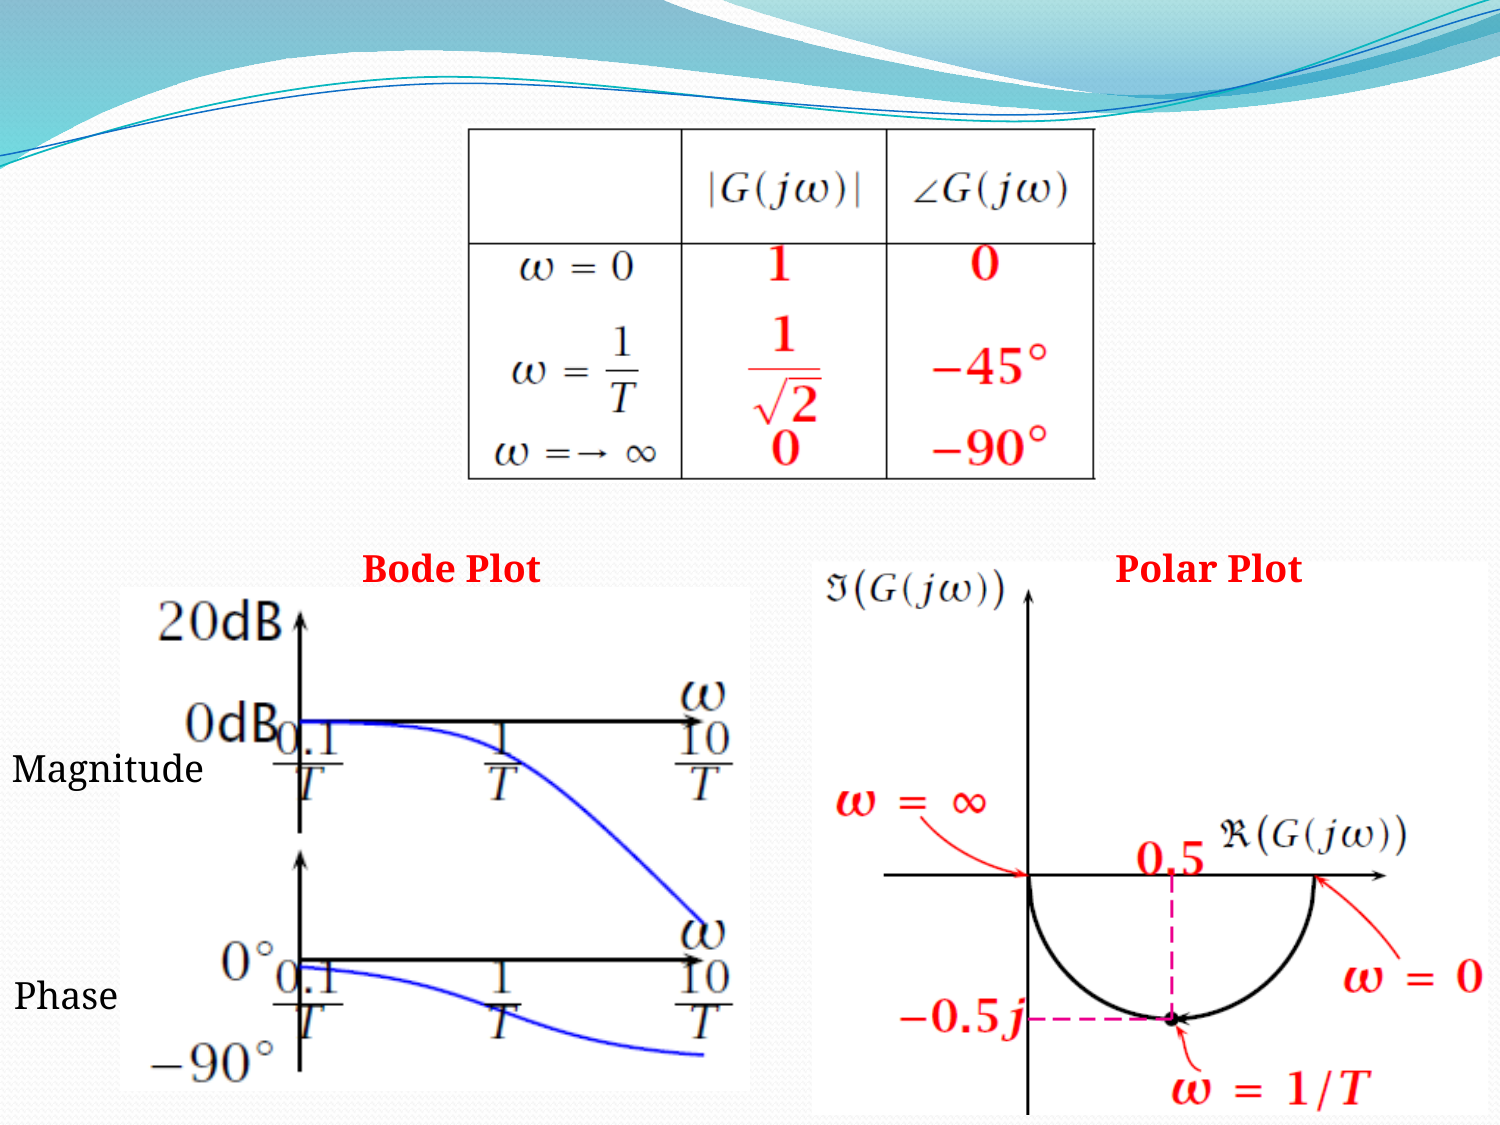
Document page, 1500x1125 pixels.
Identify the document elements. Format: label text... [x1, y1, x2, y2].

picture [119, 587, 751, 1092]
picture [462, 124, 1099, 484]
picture [812, 562, 1488, 1115]
text_box Polar Plot [1100, 537, 1318, 561]
text_box Magnitude [0, 737, 112, 798]
text_box Bode Plot [347, 537, 557, 586]
text_box Phase [0, 964, 112, 1025]
